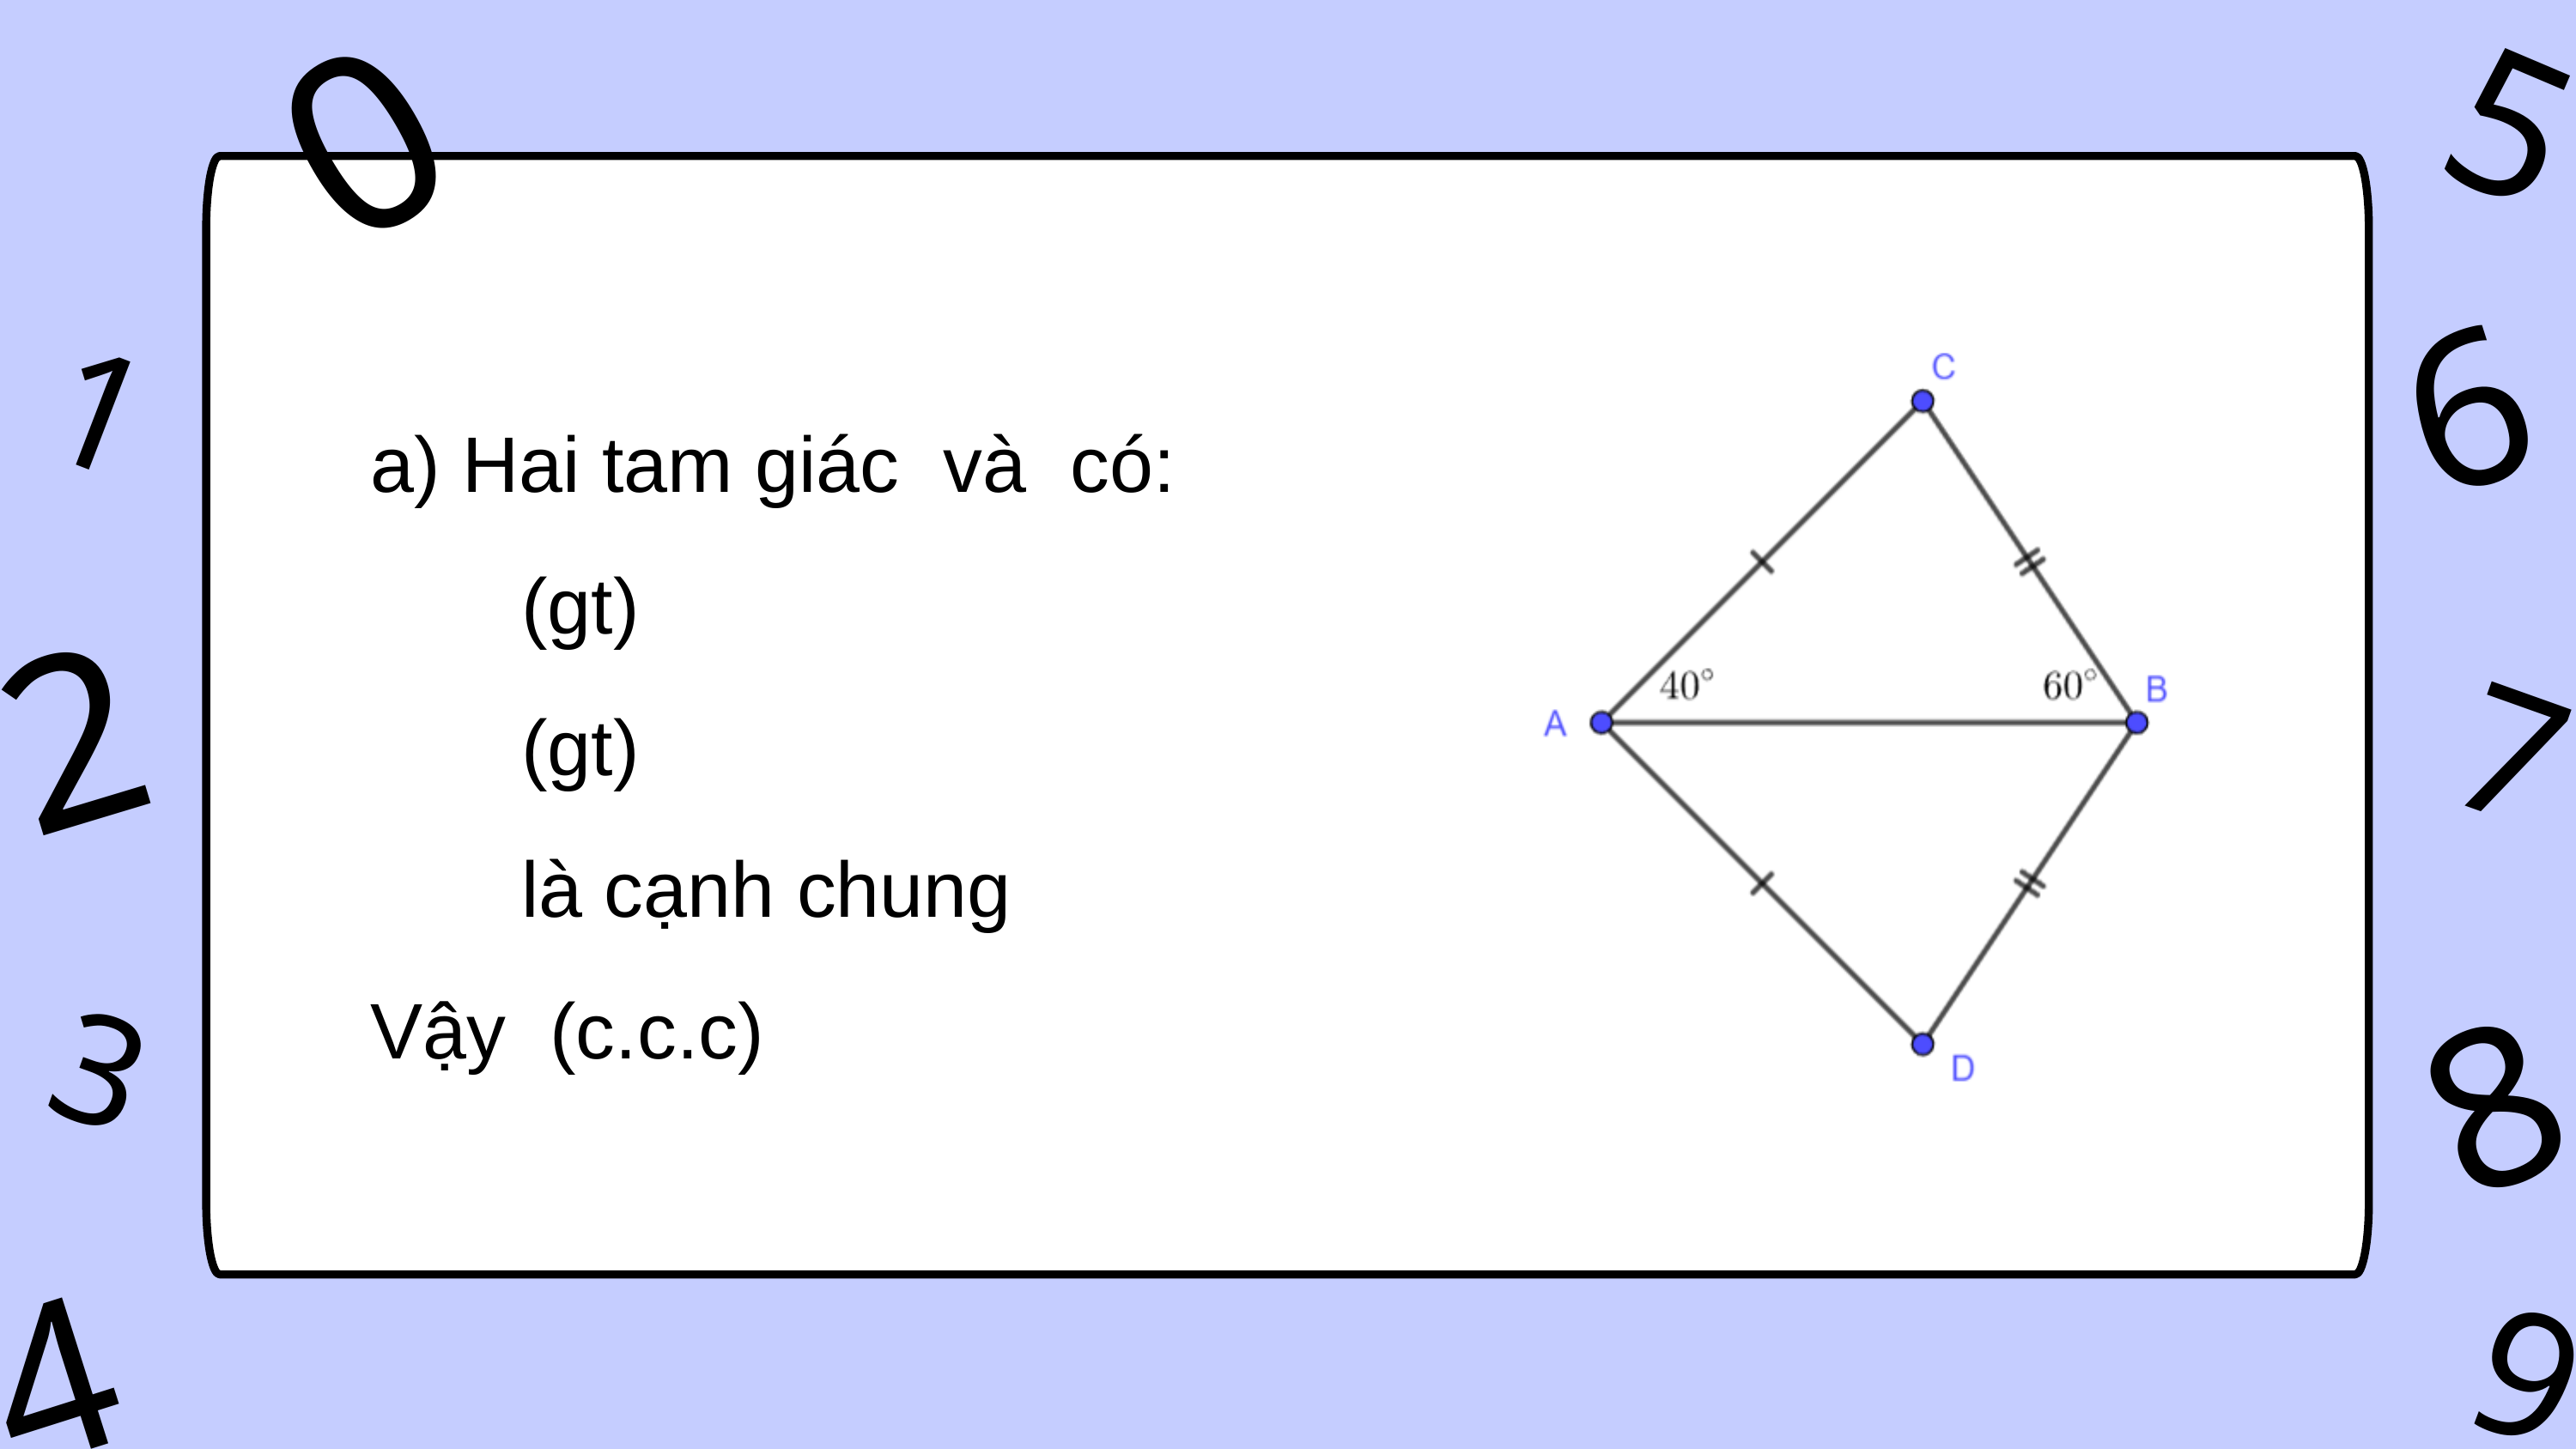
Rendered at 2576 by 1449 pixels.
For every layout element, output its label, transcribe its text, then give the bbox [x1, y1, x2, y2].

text_box 8 [2351, 922, 2576, 1254]
text_box 2 [0, 532, 237, 900]
text_box 9 [2402, 1221, 2576, 1449]
text_box 1 [0, 268, 226, 529]
text_box [206, 155, 2369, 1275]
text_box 4 [0, 1194, 197, 1449]
picture [1513, 326, 2184, 1104]
text_box 0 [189, 0, 517, 309]
text_box 3 [5, 941, 204, 1174]
text_box 6 [2308, 223, 2576, 559]
text_box 7 [2402, 603, 2576, 876]
text_box 5 [2367, 0, 2576, 270]
